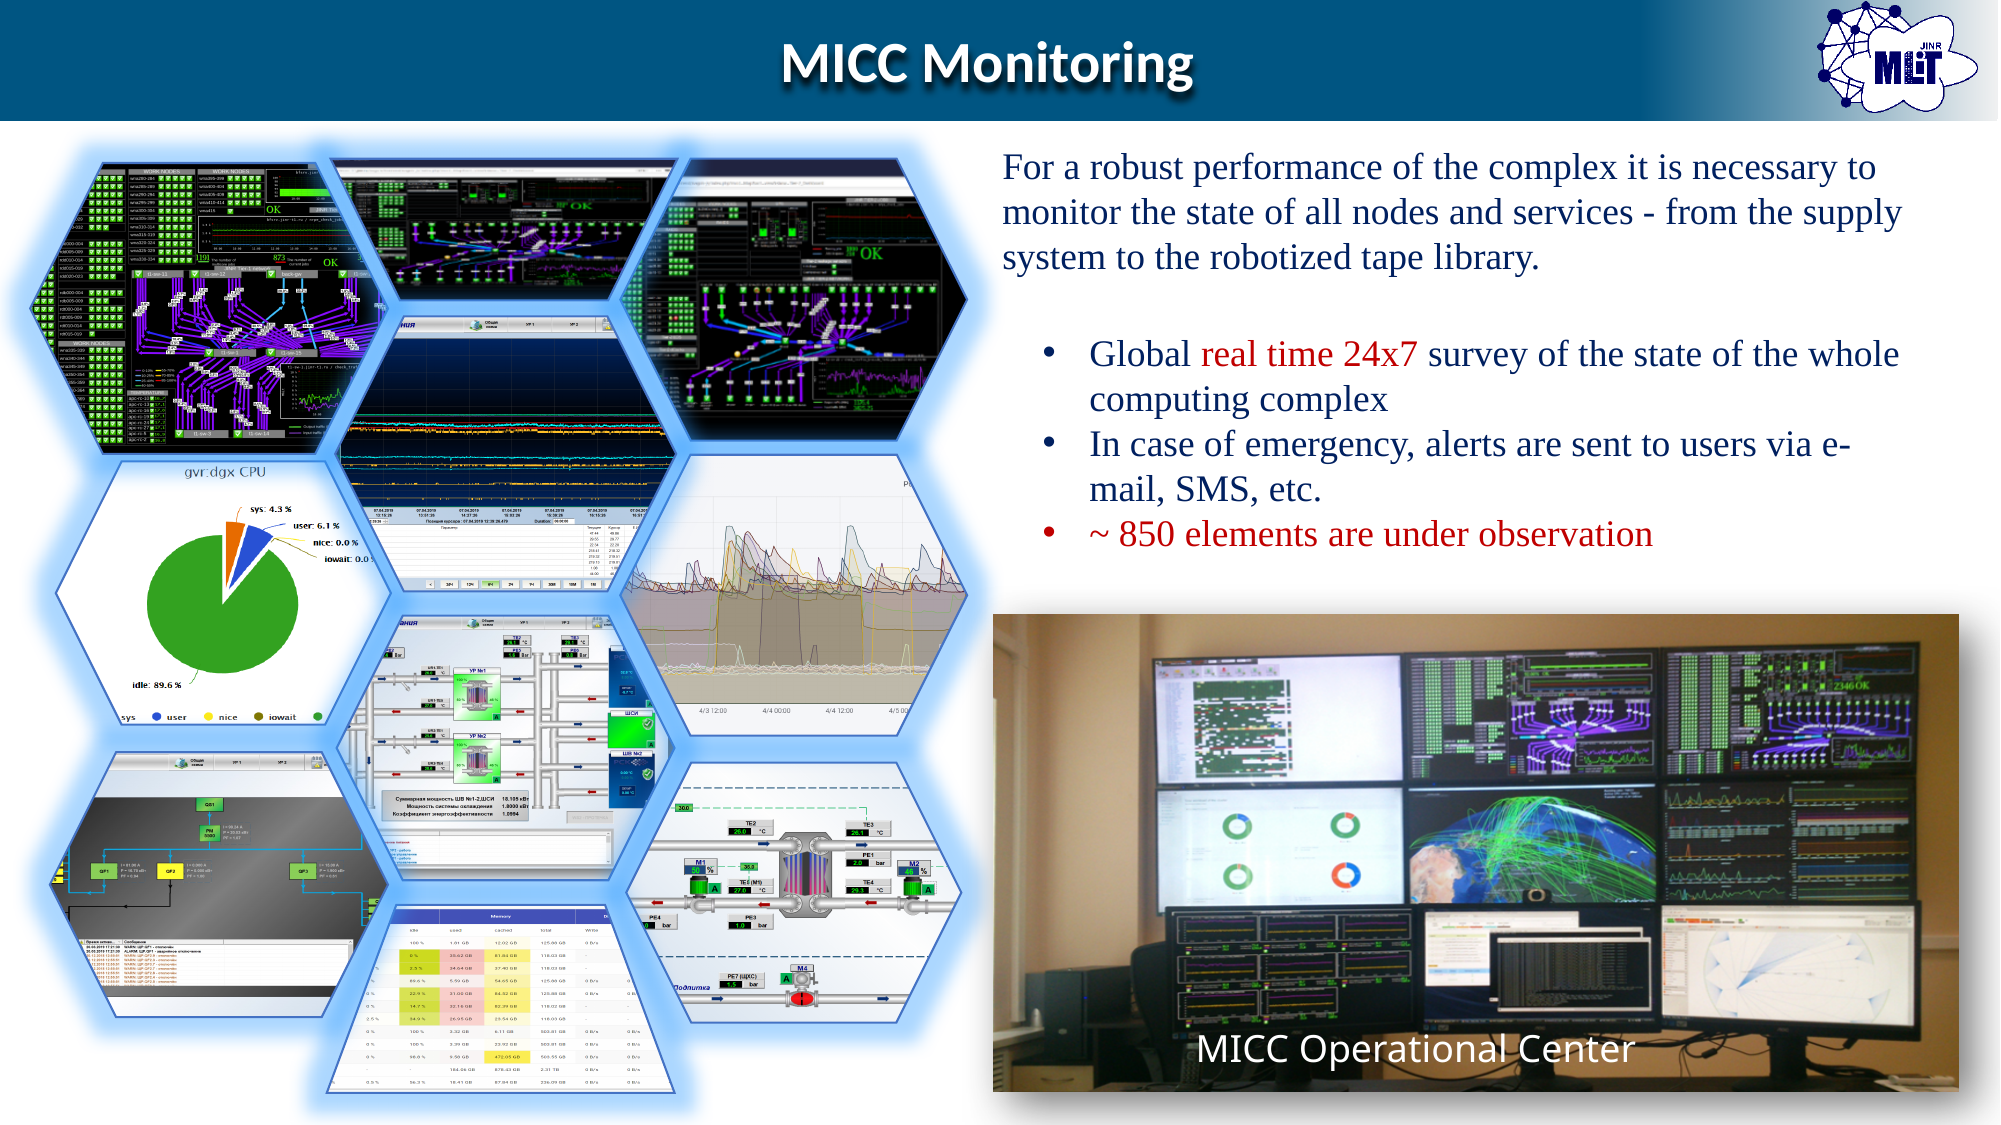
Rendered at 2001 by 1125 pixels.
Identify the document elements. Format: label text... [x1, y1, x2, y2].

picture [1817, 1, 1978, 114]
text_box [0, 0, 1998, 122]
text_box For a robust performance of the complex it is necessary to monitor the state of all nodes and services - from the supply system to the robotized tape library. [987, 134, 1947, 285]
text_box MICC Monitoring [765, 16, 1210, 102]
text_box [30, 158, 968, 1093]
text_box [987, 614, 1959, 1107]
text_box Global real time 24x7 survey of the state of the whole computing complex In case of emergency, alerts are sent to users via e-mail, SMS, etc. ~ 850 elements are under observation [1027, 321, 1923, 562]
